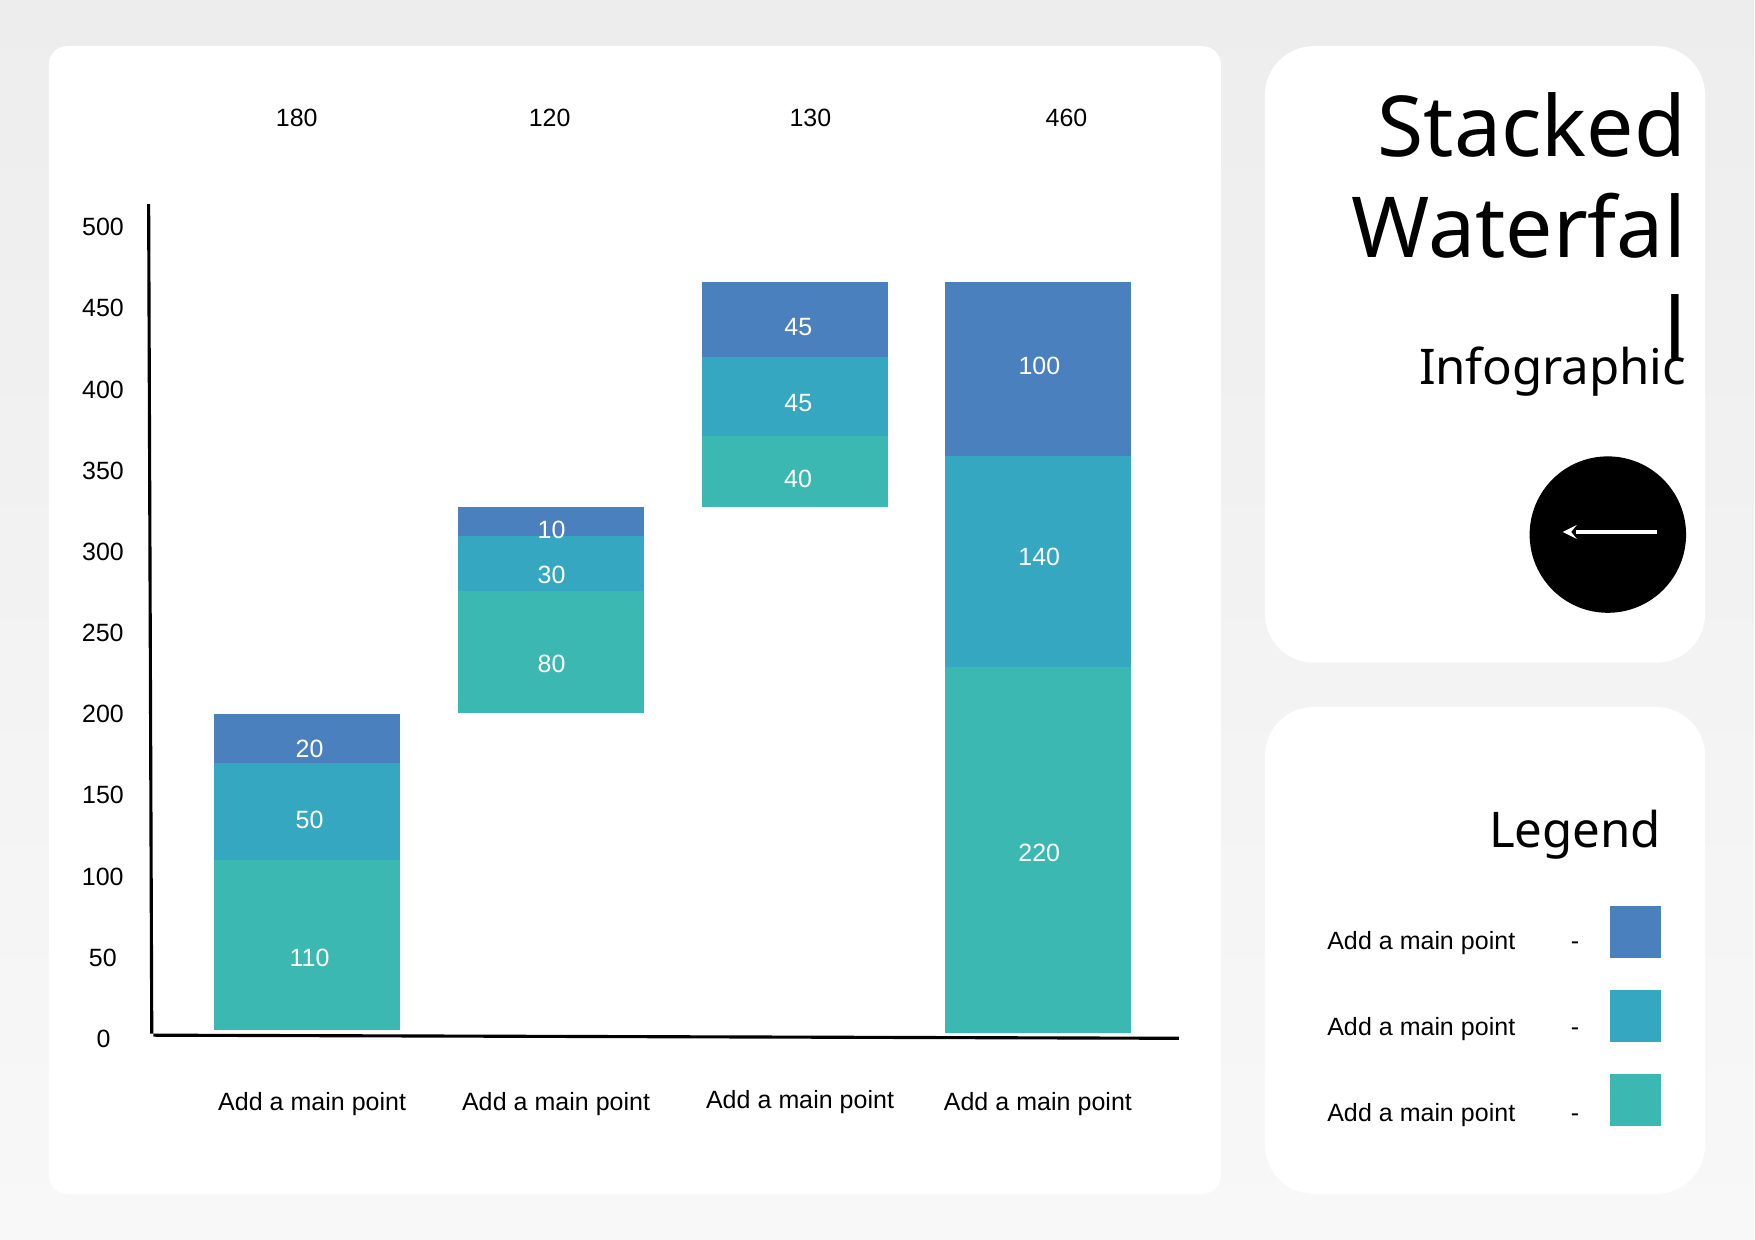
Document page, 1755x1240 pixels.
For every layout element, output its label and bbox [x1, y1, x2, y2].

text_box [148, 203, 152, 1034]
text_box [457, 544, 645, 592]
text_box [701, 268, 889, 508]
text_box [457, 493, 645, 537]
text_box [213, 701, 401, 1031]
text_box [944, 269, 1132, 1033]
text_box [1609, 1061, 1662, 1127]
text_box [1609, 977, 1662, 1043]
text_box [1609, 893, 1662, 959]
text_box [1264, 32, 1706, 663]
text_box [48, 32, 1222, 1195]
text_box [1529, 456, 1687, 614]
text_box [153, 1034, 1180, 1039]
text_box [1264, 693, 1706, 1195]
text_box [457, 598, 645, 714]
